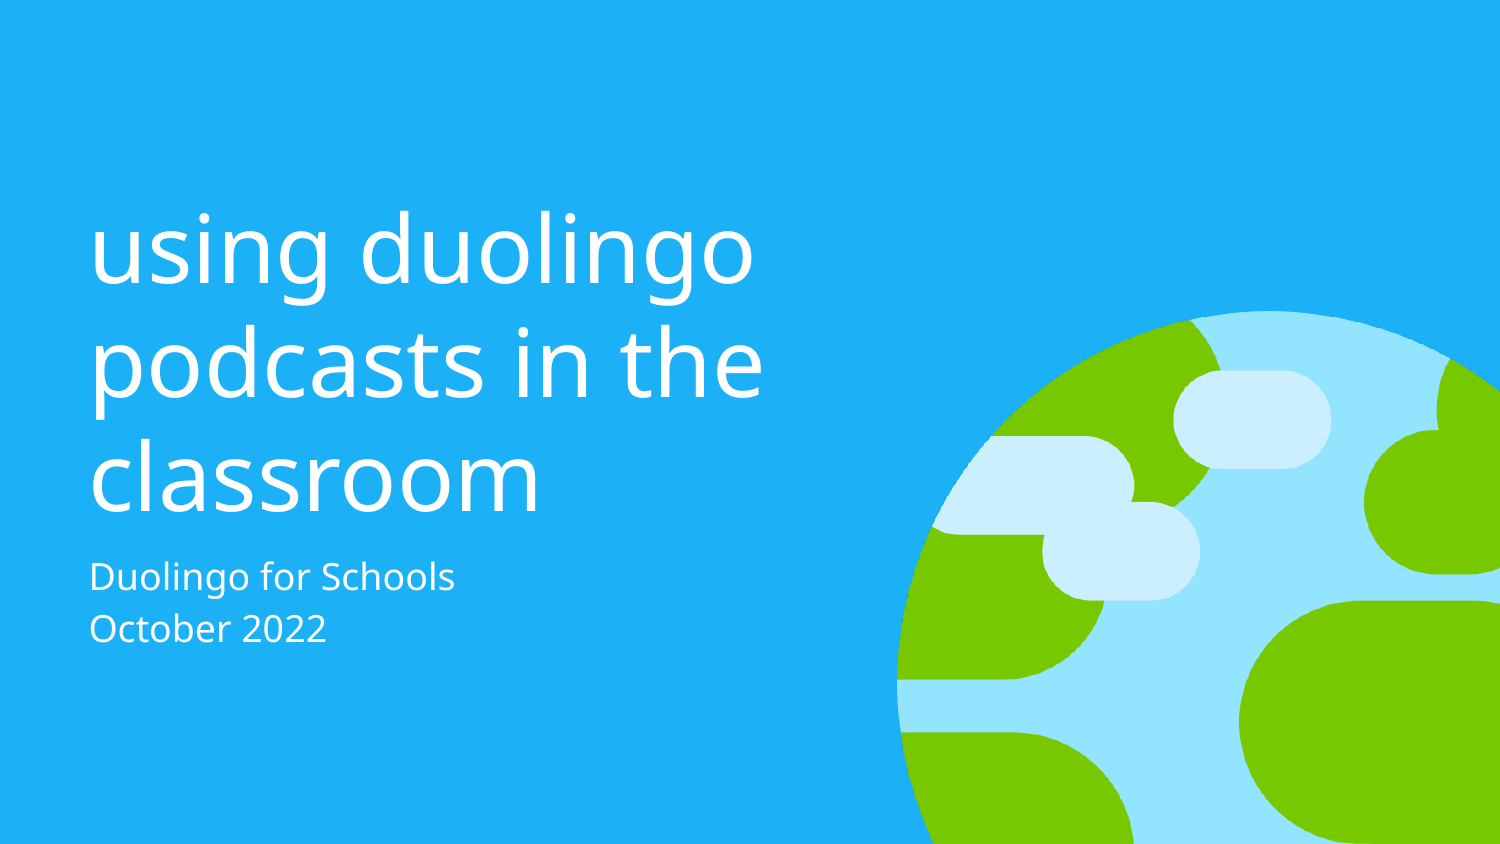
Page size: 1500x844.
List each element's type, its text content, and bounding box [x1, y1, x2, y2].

title Duolingo for Schools October 2022 [73, 512, 892, 684]
title using duolingo podcasts in the classroom [73, 173, 1117, 512]
picture [897, 311, 1500, 844]
